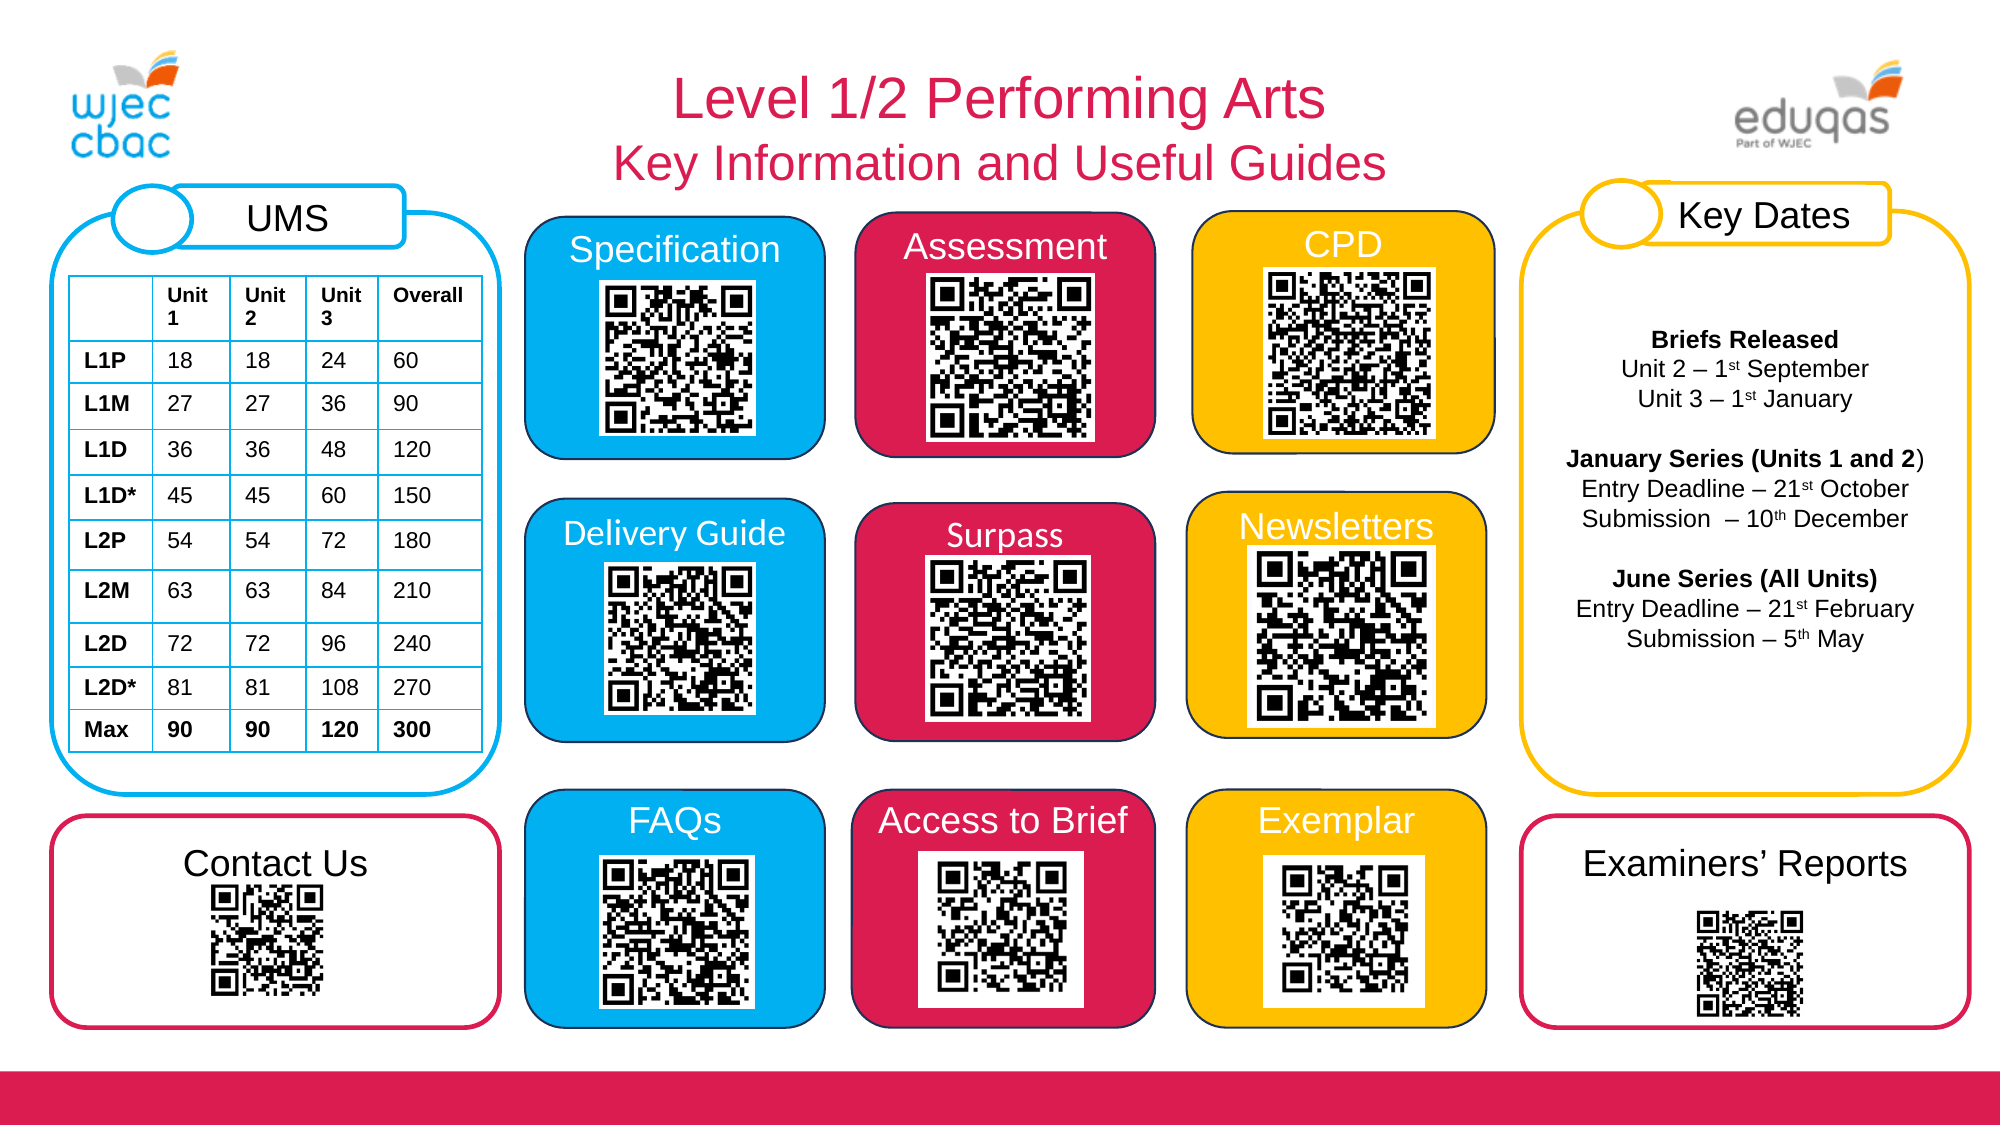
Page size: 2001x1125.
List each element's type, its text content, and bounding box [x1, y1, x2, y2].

table_cell 60 [379, 342, 481, 382]
picture [1694, 908, 1805, 1020]
table_cell 90 [379, 384, 481, 429]
picture [605, 563, 755, 714]
table_cell 45 [153, 476, 229, 519]
text_box [111, 184, 193, 254]
text_box FAQs [523, 788, 826, 1029]
text_box [50, 211, 501, 796]
text_box [1580, 198, 1662, 249]
table_cell L2M [70, 571, 152, 622]
table_cell 210 [379, 571, 481, 622]
text_box Examiners’ Reports [1520, 814, 1971, 1029]
table_cell 72 [153, 624, 229, 666]
picture [1247, 545, 1436, 728]
table_cell 270 [379, 668, 481, 709]
table_header Unit 2 [231, 277, 305, 340]
table_cell L1P [70, 342, 152, 382]
table_cell 108 [307, 668, 377, 709]
table_cell 63 [153, 571, 229, 622]
table_cell L2D* [70, 668, 152, 709]
table_cell L1M [70, 384, 152, 429]
table_cell 60 [307, 476, 377, 519]
text_box Access to Brief [850, 788, 1157, 1029]
picture [1263, 855, 1425, 1008]
table_cell 72 [231, 624, 305, 666]
table_cell 72 [307, 521, 377, 569]
table_cell 81 [231, 668, 305, 709]
text_box Key Dates [1643, 181, 1891, 245]
table_cell 84 [307, 571, 377, 622]
table_cell 54 [231, 521, 305, 569]
table_cell 54 [153, 521, 229, 569]
text_box Exemplar [1185, 788, 1488, 1029]
table_cell 36 [307, 384, 377, 429]
picture [600, 281, 755, 435]
table_cell Max [70, 710, 152, 751]
table_cell 120 [379, 430, 481, 474]
table_cell 36 [231, 430, 305, 474]
picture [47, 39, 192, 175]
table_cell 96 [307, 624, 377, 666]
table_cell L2D [70, 624, 152, 666]
table_cell 90 [231, 710, 305, 751]
table_cell 90 [153, 710, 229, 751]
text_box Assessment [854, 211, 1157, 459]
table_cell 18 [153, 342, 229, 382]
text_box Briefs Released Unit 2 – 1st September Unit 3 – 1st January January Series (Units 1 and 2) Entry Deadline – 21st October Submission – 10th December June Series (All Units) Entry Deadline – 21st February Submission – 5th May [1520, 209, 1971, 796]
table_cell 18 [231, 342, 305, 382]
text_box Newsletters [1185, 490, 1488, 739]
table_cell 120 [307, 710, 377, 751]
table_cell 48 [307, 430, 377, 474]
table_cell 24 [307, 342, 377, 382]
text_box UMS [172, 184, 406, 249]
table_header [70, 277, 152, 340]
table_cell 300 [379, 710, 481, 751]
text_box Contact Us [50, 814, 501, 1029]
table_cell 150 [379, 476, 481, 519]
text_box Delivery Guide [524, 497, 826, 744]
table_cell L1D* [70, 476, 152, 519]
table_cell L2P [70, 521, 152, 569]
picture [199, 878, 332, 1008]
picture [925, 555, 1091, 722]
text_box CPD [1191, 210, 1496, 455]
picture [600, 856, 754, 1008]
table_cell 36 [153, 430, 229, 474]
table_cell 27 [231, 384, 305, 429]
table_cell 45 [231, 476, 305, 519]
picture [1671, 5, 1930, 181]
table_header Unit 3 [307, 277, 377, 340]
table_cell 27 [153, 384, 229, 429]
table_header Unit 1 [153, 277, 229, 340]
text_box Specification [524, 215, 826, 461]
table_cell 63 [231, 571, 305, 622]
text_box [0, 1070, 2000, 1125]
table_cell L1D [70, 430, 152, 474]
picture [1263, 267, 1436, 439]
table_cell 240 [379, 624, 481, 666]
picture [918, 851, 1084, 1008]
table_cell 180 [379, 521, 481, 569]
text_box Level 1/2 Performing Arts Key Information and Useful Guides [312, 53, 1688, 198]
table_header Overall [379, 277, 481, 340]
text_box Surpass [854, 502, 1157, 743]
table_cell 81 [153, 668, 229, 709]
picture [926, 273, 1095, 442]
